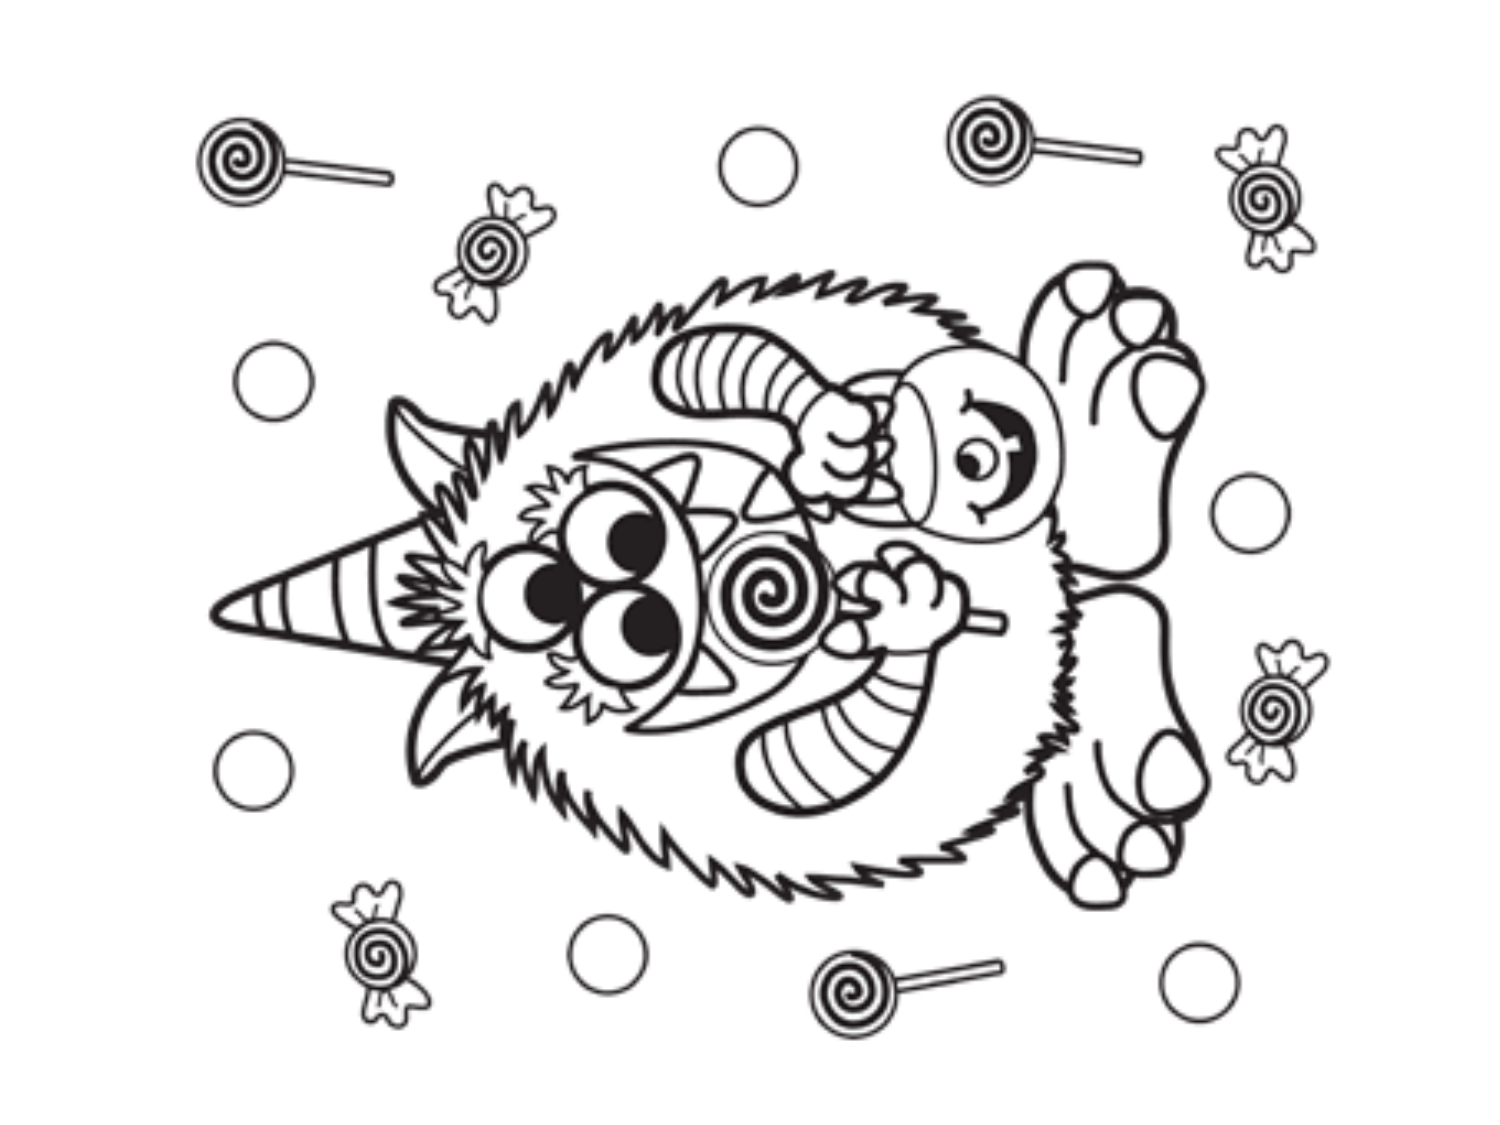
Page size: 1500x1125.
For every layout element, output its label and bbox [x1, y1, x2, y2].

picture [194, 0, 1335, 1125]
